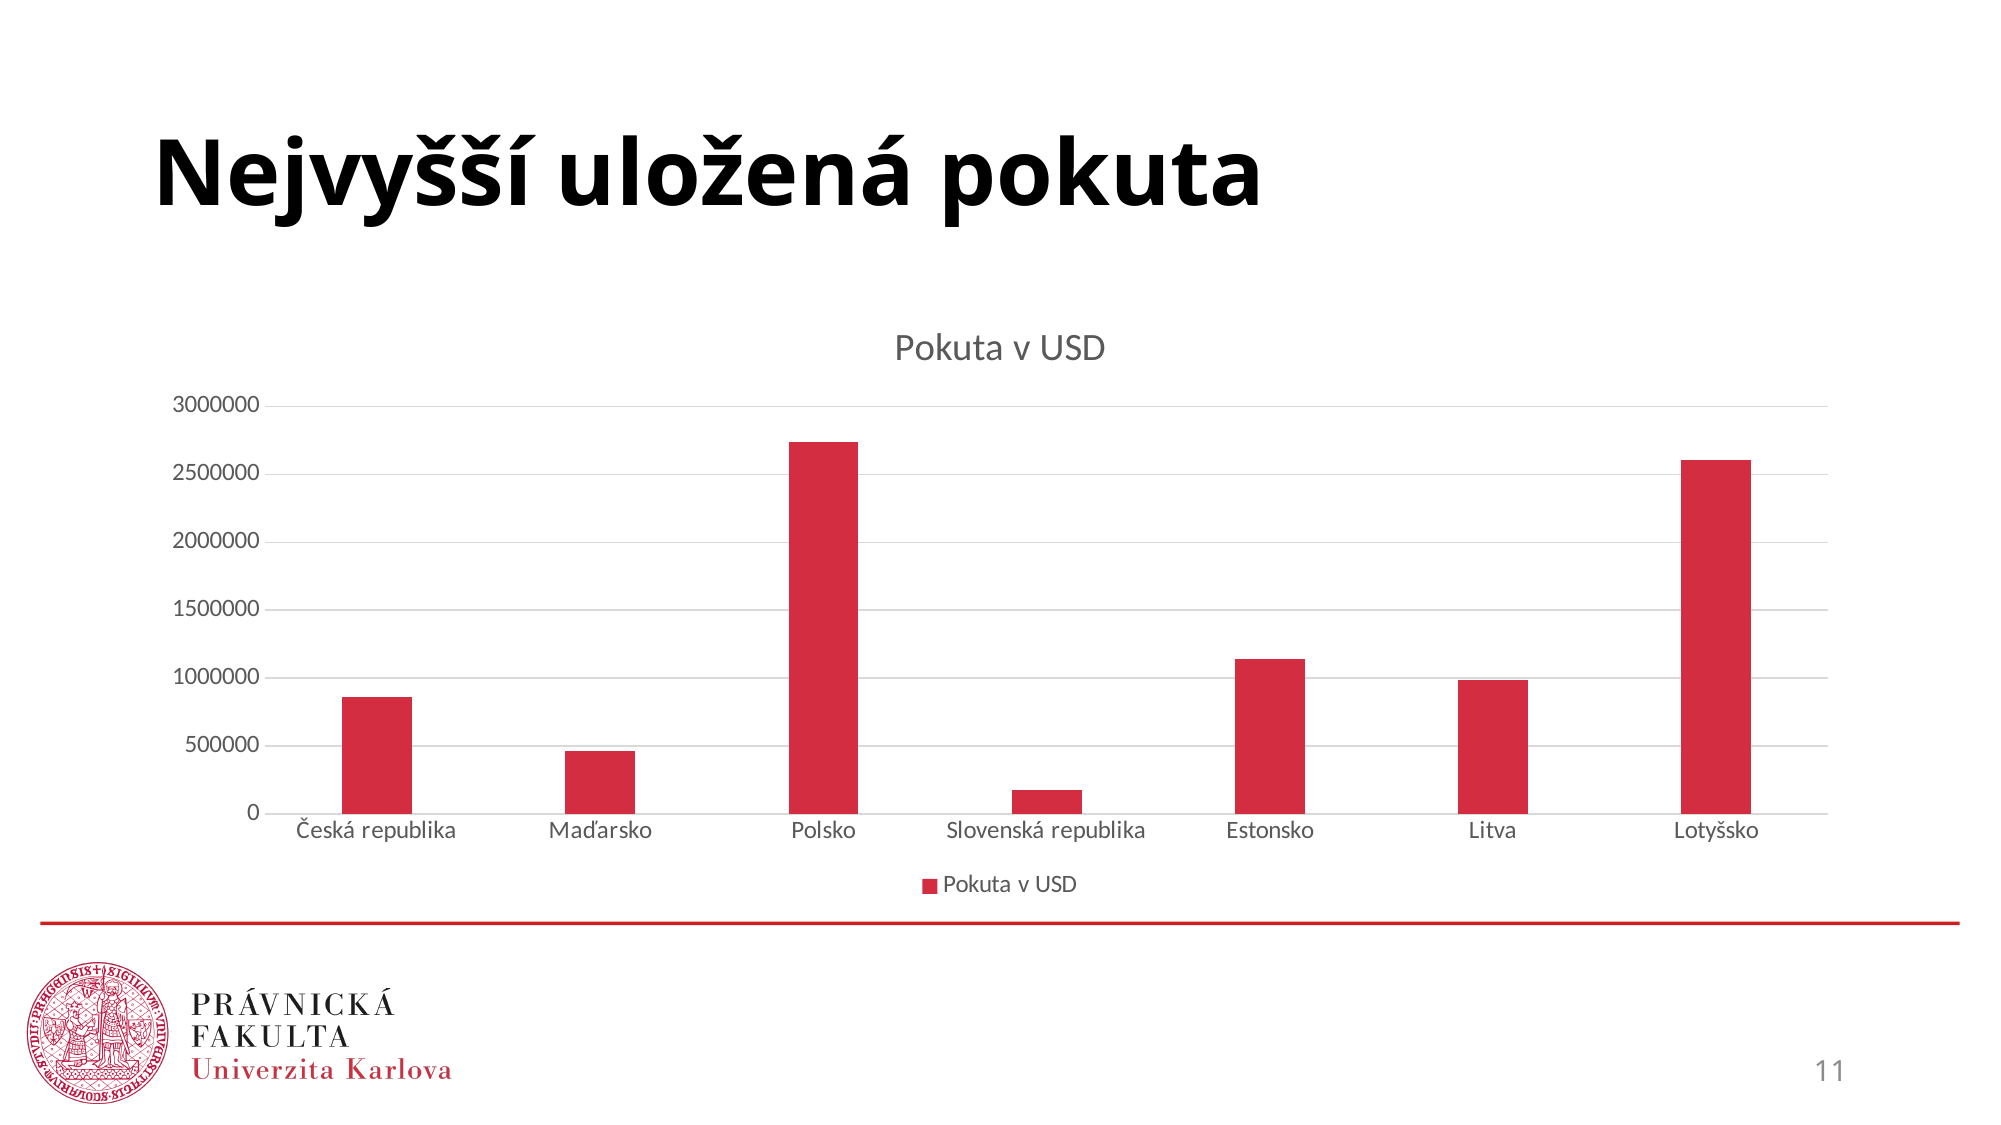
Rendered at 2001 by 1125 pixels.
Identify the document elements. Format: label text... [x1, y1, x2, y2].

title Nejvyšší uložená pokuta [137, 59, 1863, 278]
picture [26, 962, 452, 1104]
slide_number 11 [1412, 1042, 1863, 1103]
chart [137, 299, 1863, 905]
